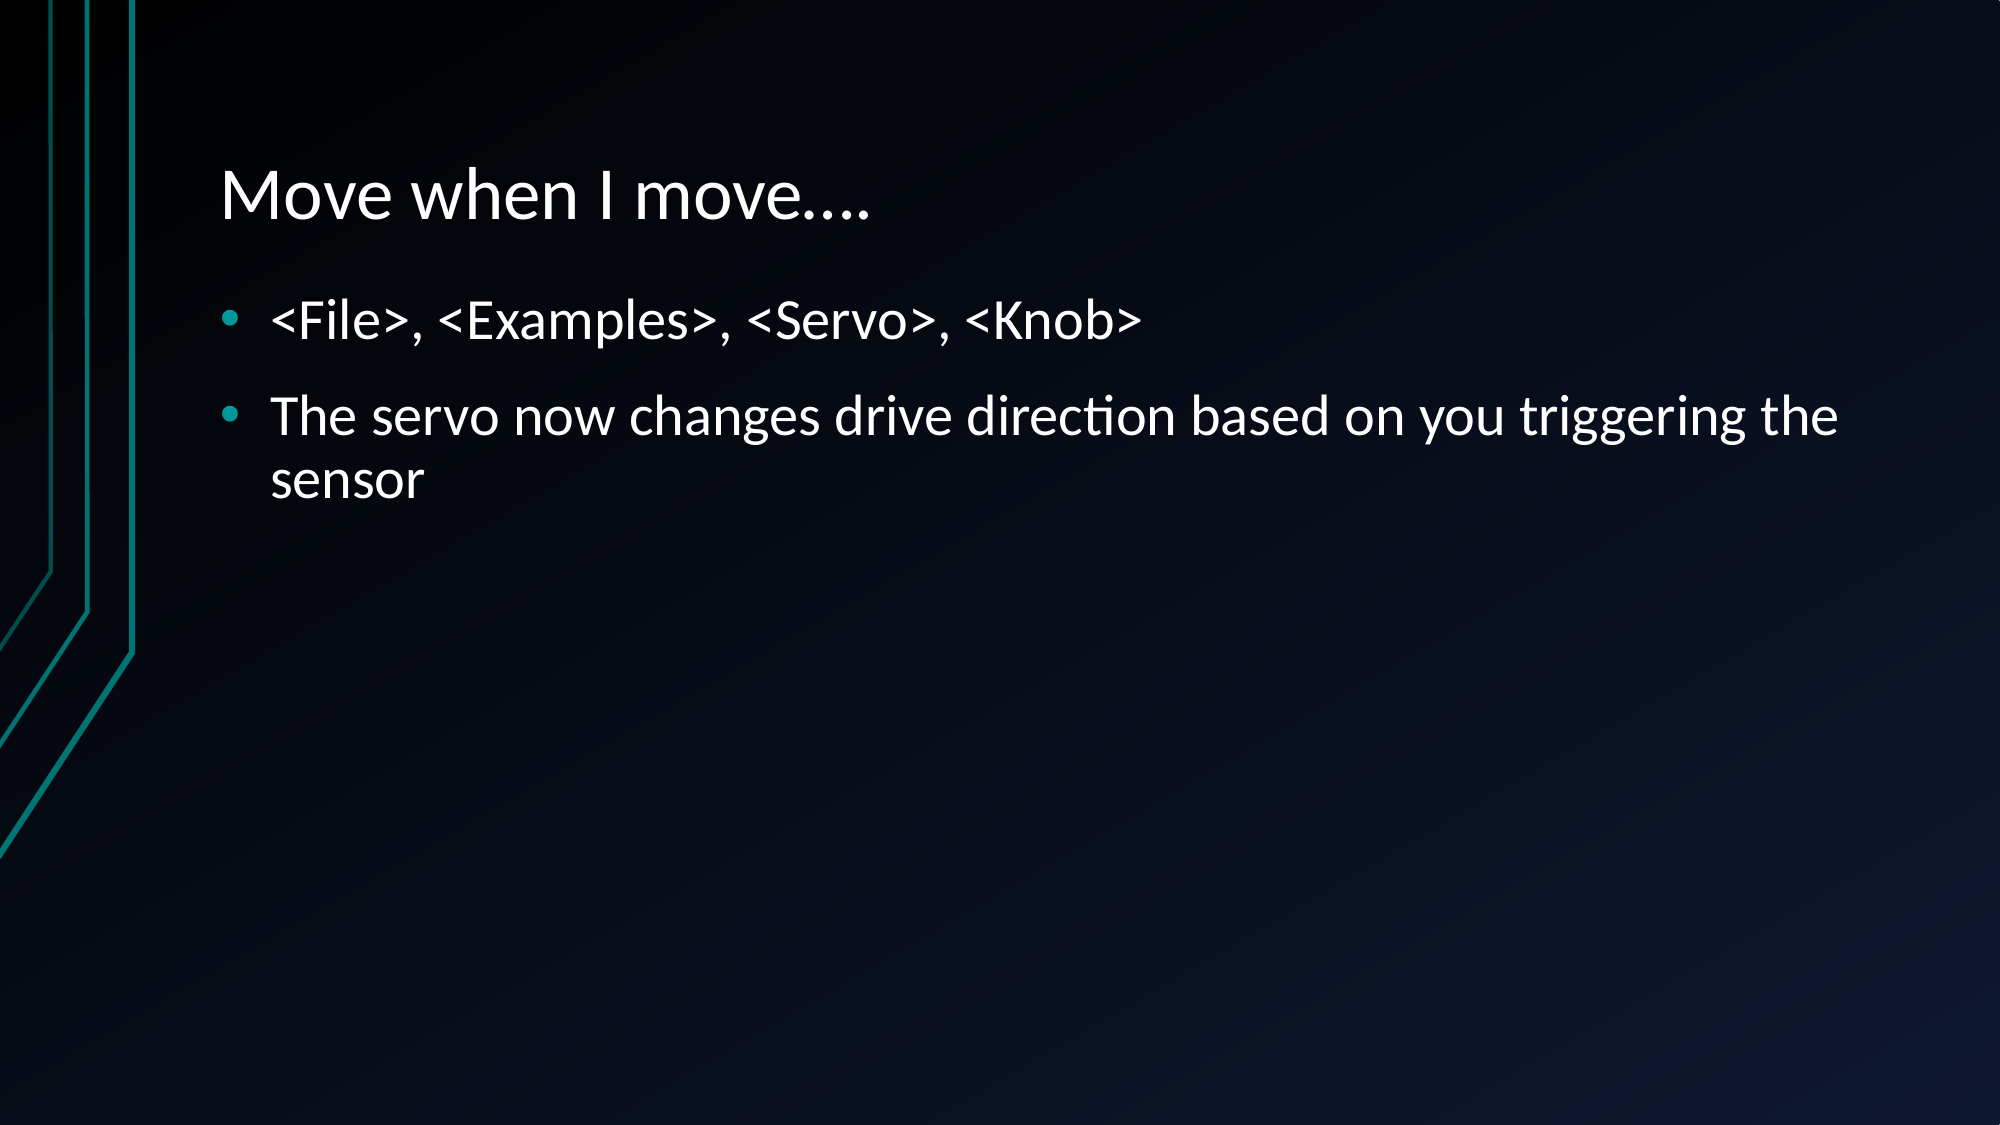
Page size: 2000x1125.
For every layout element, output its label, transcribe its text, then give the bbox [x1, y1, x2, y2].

list <File>, <Examples>, <Servo>, <Knob> The servo now changes drive direction based on you triggering the sensor [199, 279, 1900, 1012]
title Move when I move…. [199, 45, 1900, 246]
